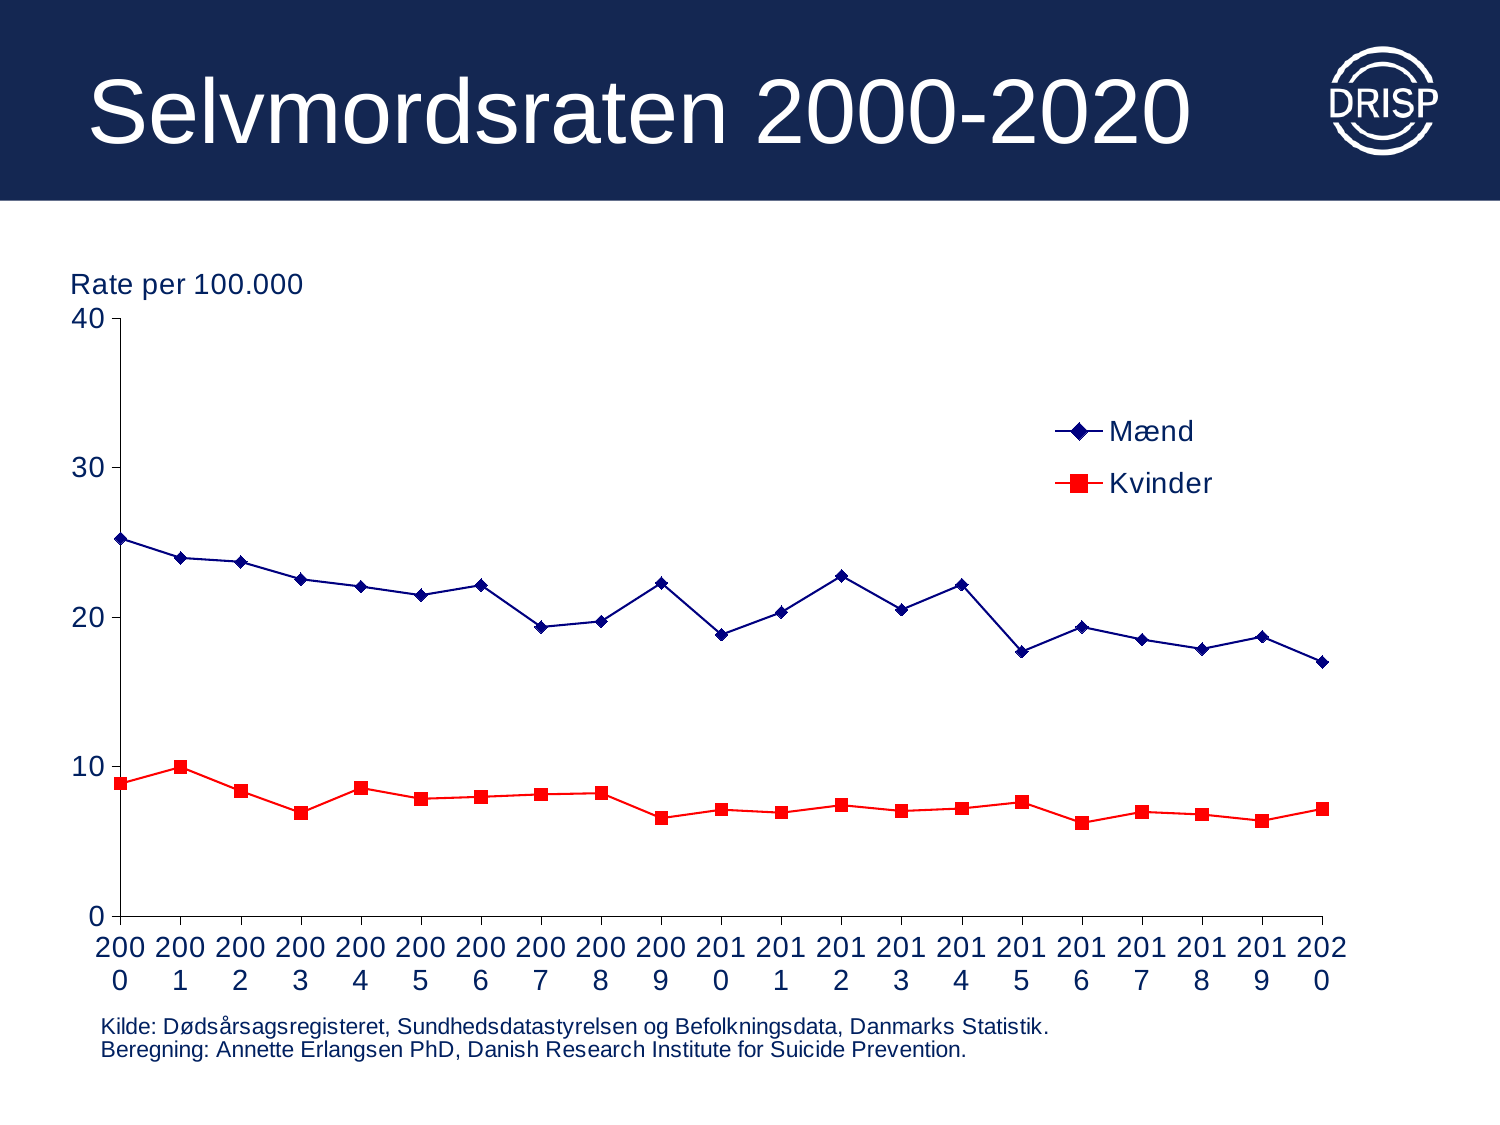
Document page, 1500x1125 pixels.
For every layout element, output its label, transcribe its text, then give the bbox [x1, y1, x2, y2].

title Selvmordsraten 2000-2020 [72, 13, 1423, 201]
picture [1272, 0, 1500, 228]
chart [64, 219, 1412, 1071]
